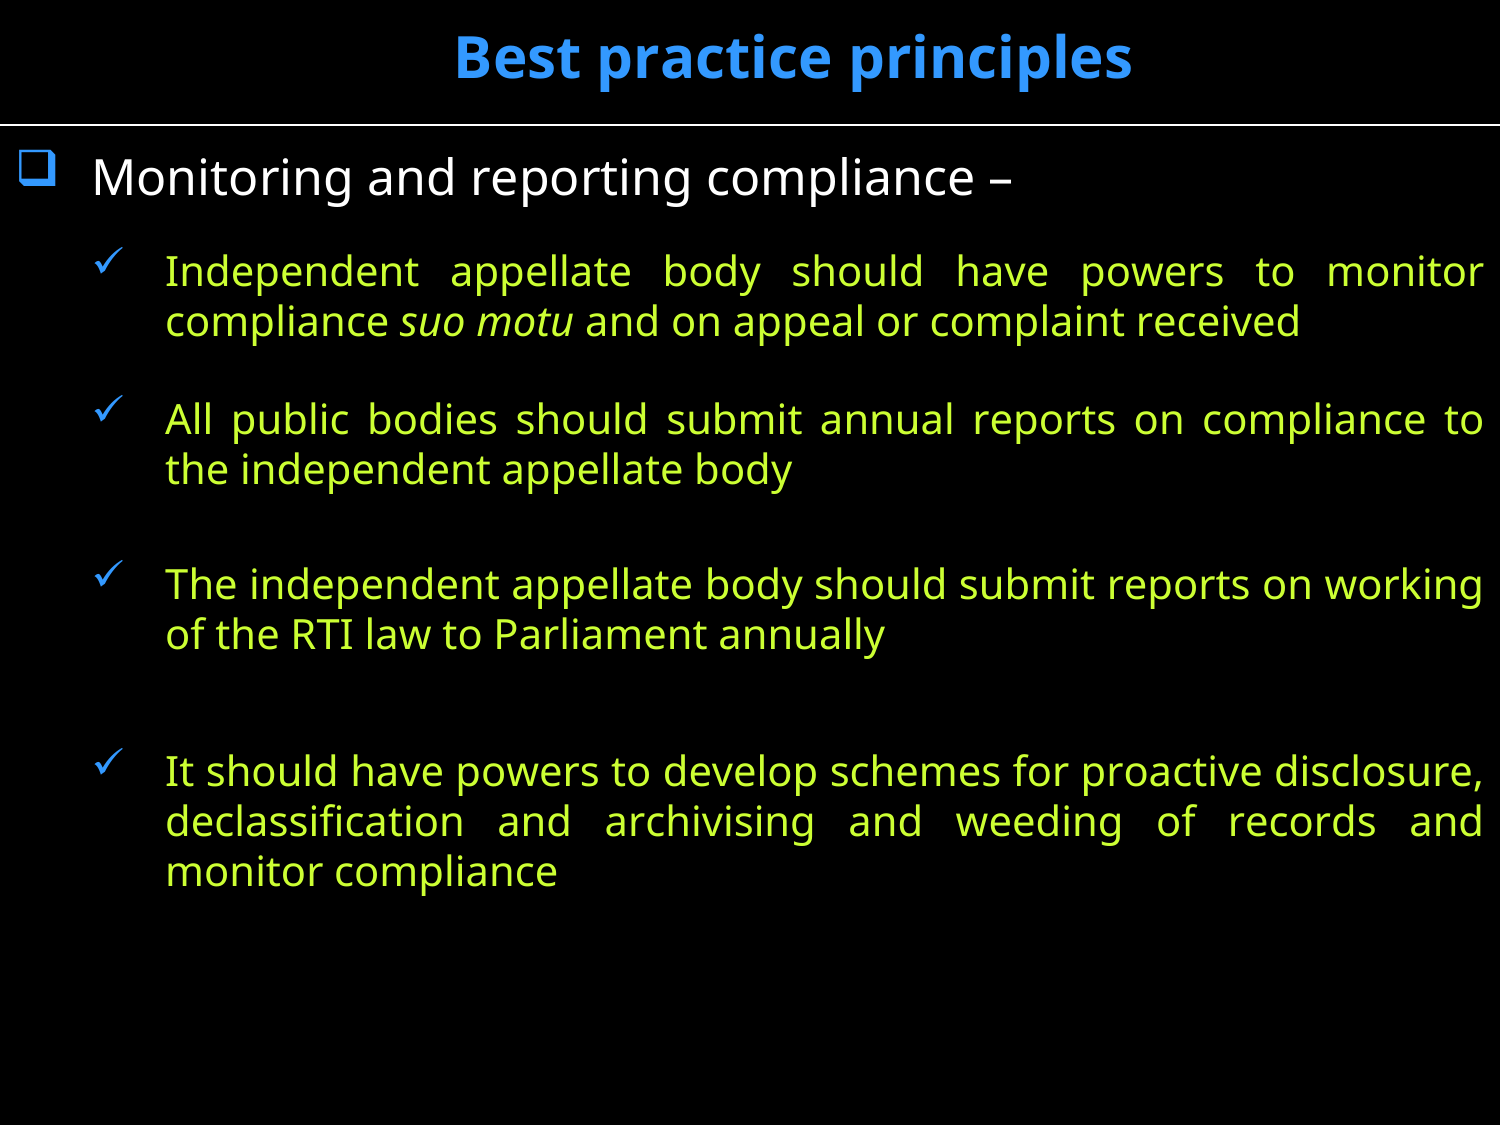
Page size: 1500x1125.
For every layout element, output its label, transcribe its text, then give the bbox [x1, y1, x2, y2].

text_box Monitoring and reporting compliance – [0, 137, 1500, 213]
text_box The independent appellate body should submit reports on working of the RTI law to Parliament annually [0, 549, 1500, 666]
text_box All public bodies should submit annual reports on compliance to the independent appellate body [0, 384, 1500, 500]
text_box Best practice principles [87, 12, 1500, 98]
text_box It should have powers to develop schemes for proactive disclosure, declassification and archivising and weeding of records and monitor compliance [0, 737, 1500, 903]
text_box Independent appellate body should have powers to monitor compliance suo motu and on appeal or complaint received [0, 237, 1500, 353]
